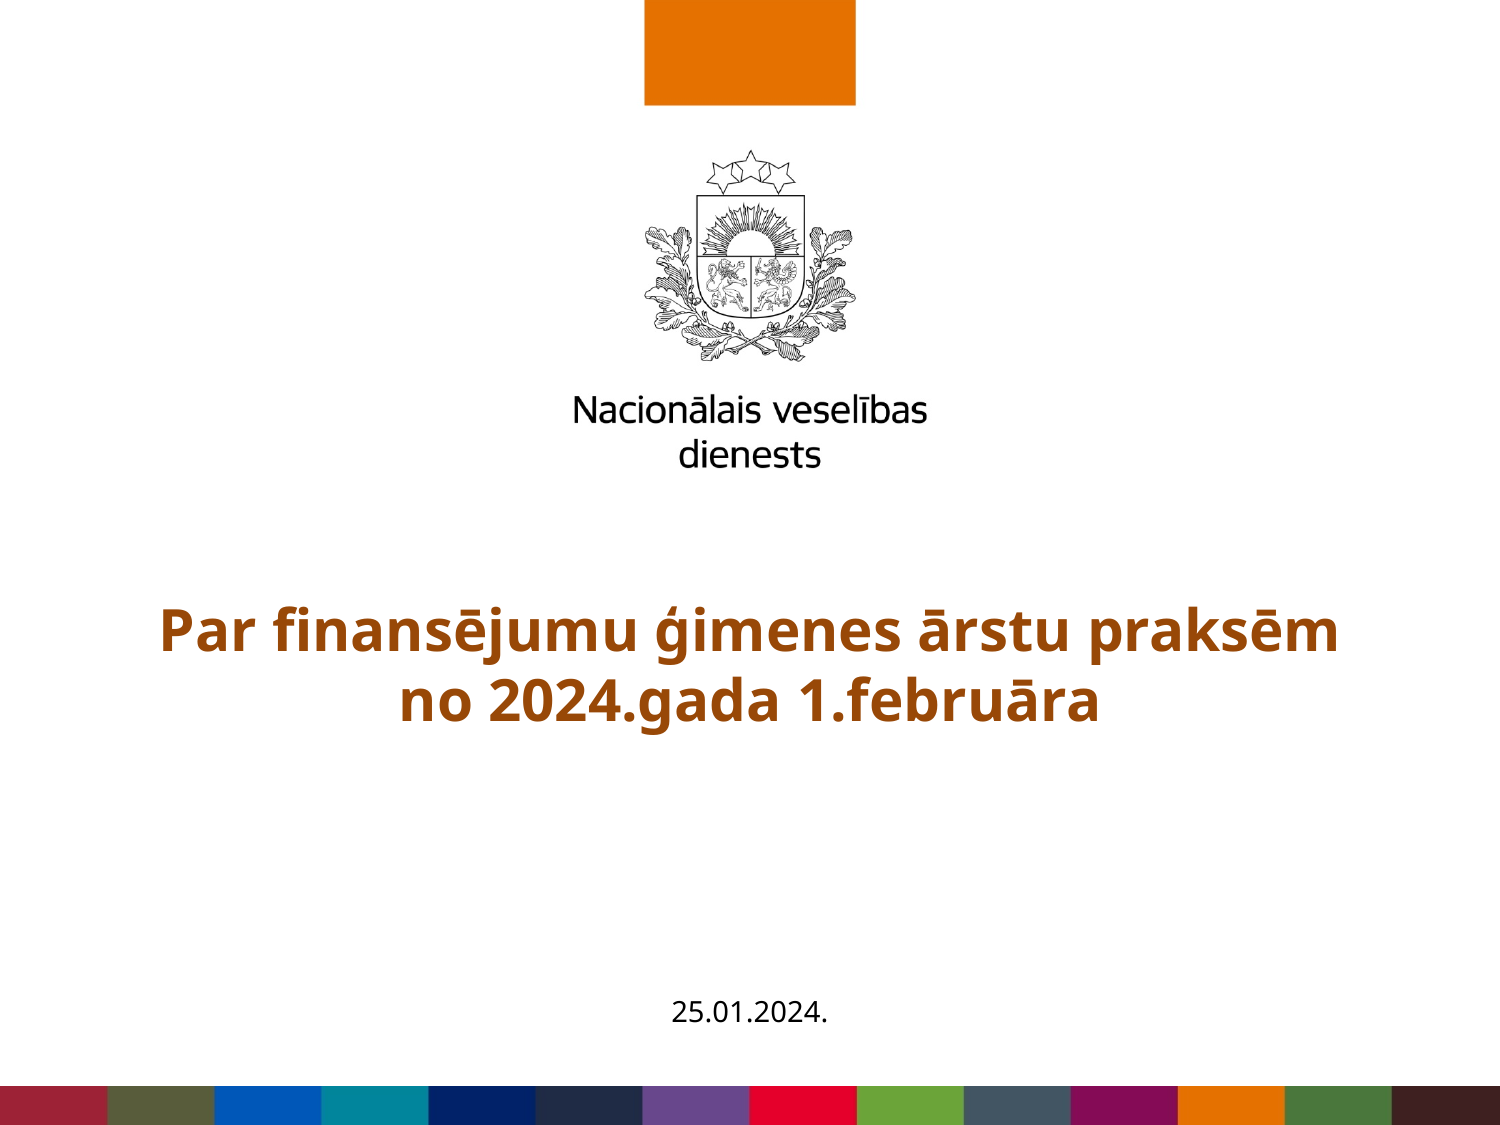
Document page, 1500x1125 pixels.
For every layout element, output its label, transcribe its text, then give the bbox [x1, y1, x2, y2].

picture [326, 1086, 1500, 1125]
title Par finansējumu ģimenes ārstu praksēm no 2024.gada 1.februāra [112, 585, 1388, 778]
list 25.01.2024. [112, 985, 1388, 1050]
picture [0, 1086, 320, 1125]
picture [440, 0, 1060, 585]
